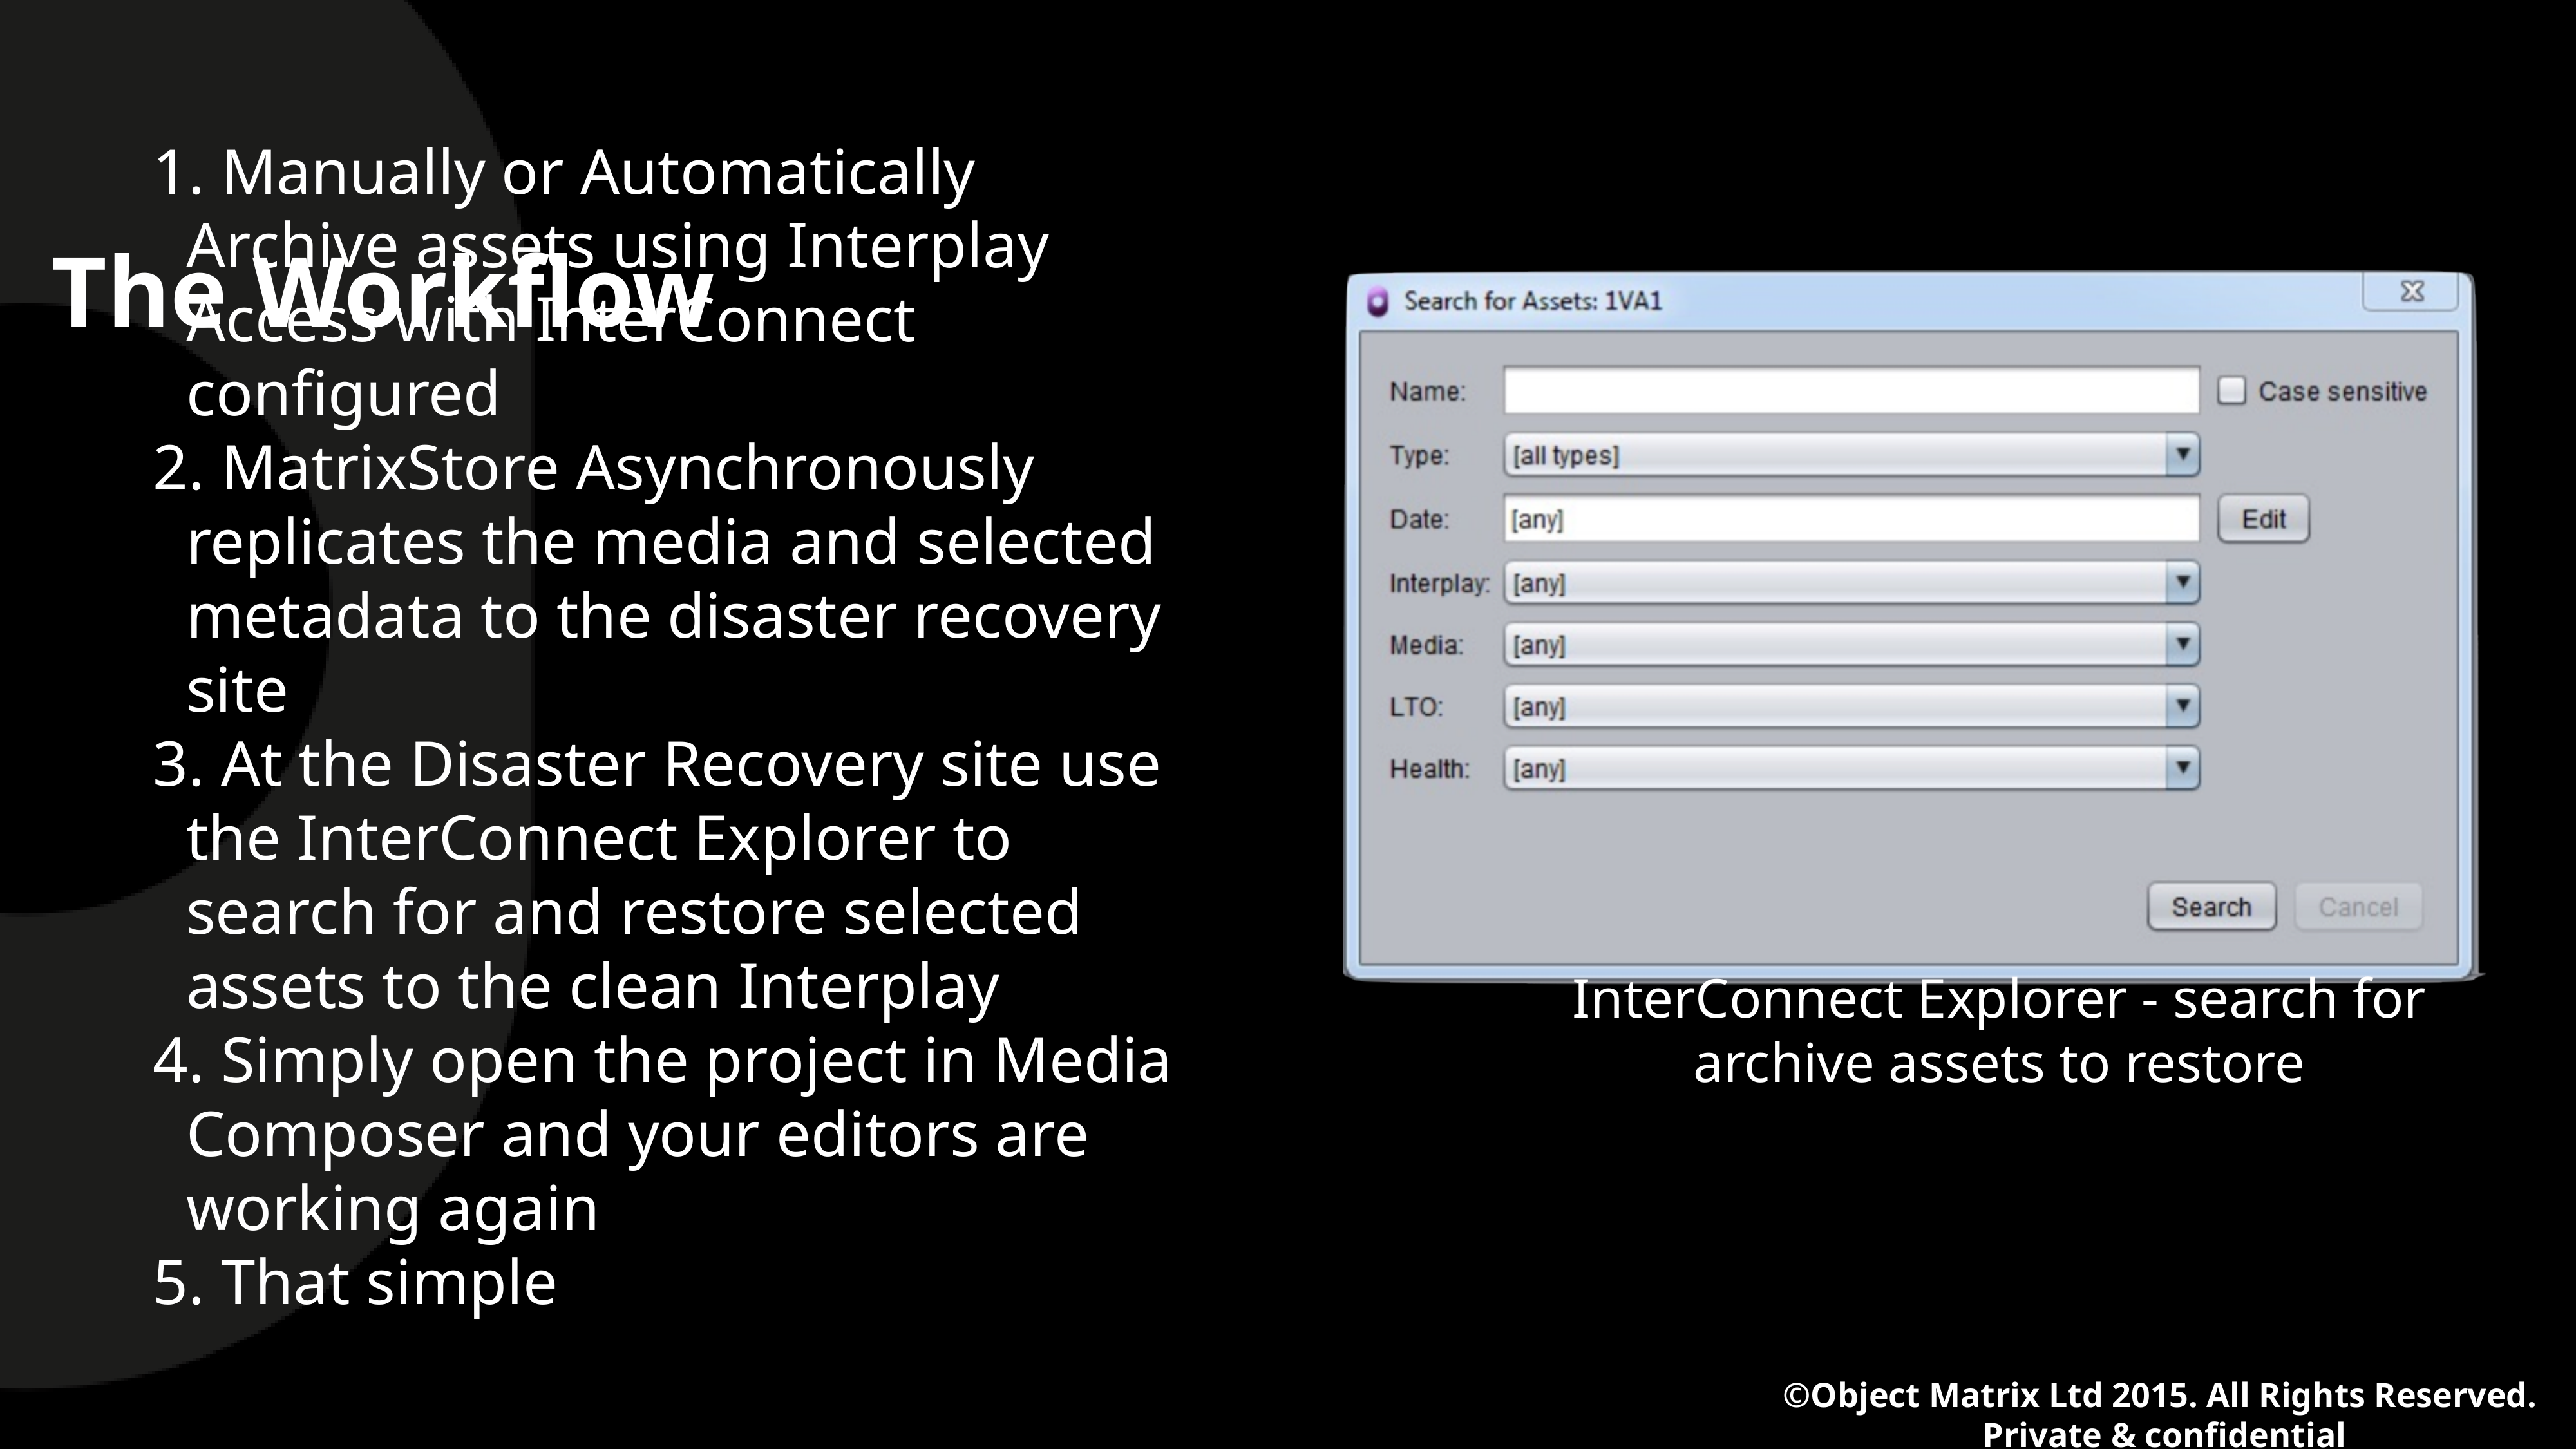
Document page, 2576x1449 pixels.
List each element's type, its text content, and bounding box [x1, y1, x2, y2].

text_box The Workflow [46, 225, 721, 352]
text_box InterConnect Explorer - search for archive assets to restore [1512, 997, 2487, 1061]
picture [1343, 270, 2486, 985]
text_box ©Object Matrix Ltd 2015. All Rights Reserved. Private & confidential [1757, 1382, 2572, 1446]
text_box Manually or Automatically Archive assets using Interplay Access with InterConnect configured MatrixStore Asynchronously replicates the media and selected metadata to the disaster recovery site At the Disaster Recovery site use the InterConnect Explorer to search for and restore selected assets to the clean Interplay Simply open the project in Media Composer and your editors are working again That simple [124, 314, 1184, 1135]
